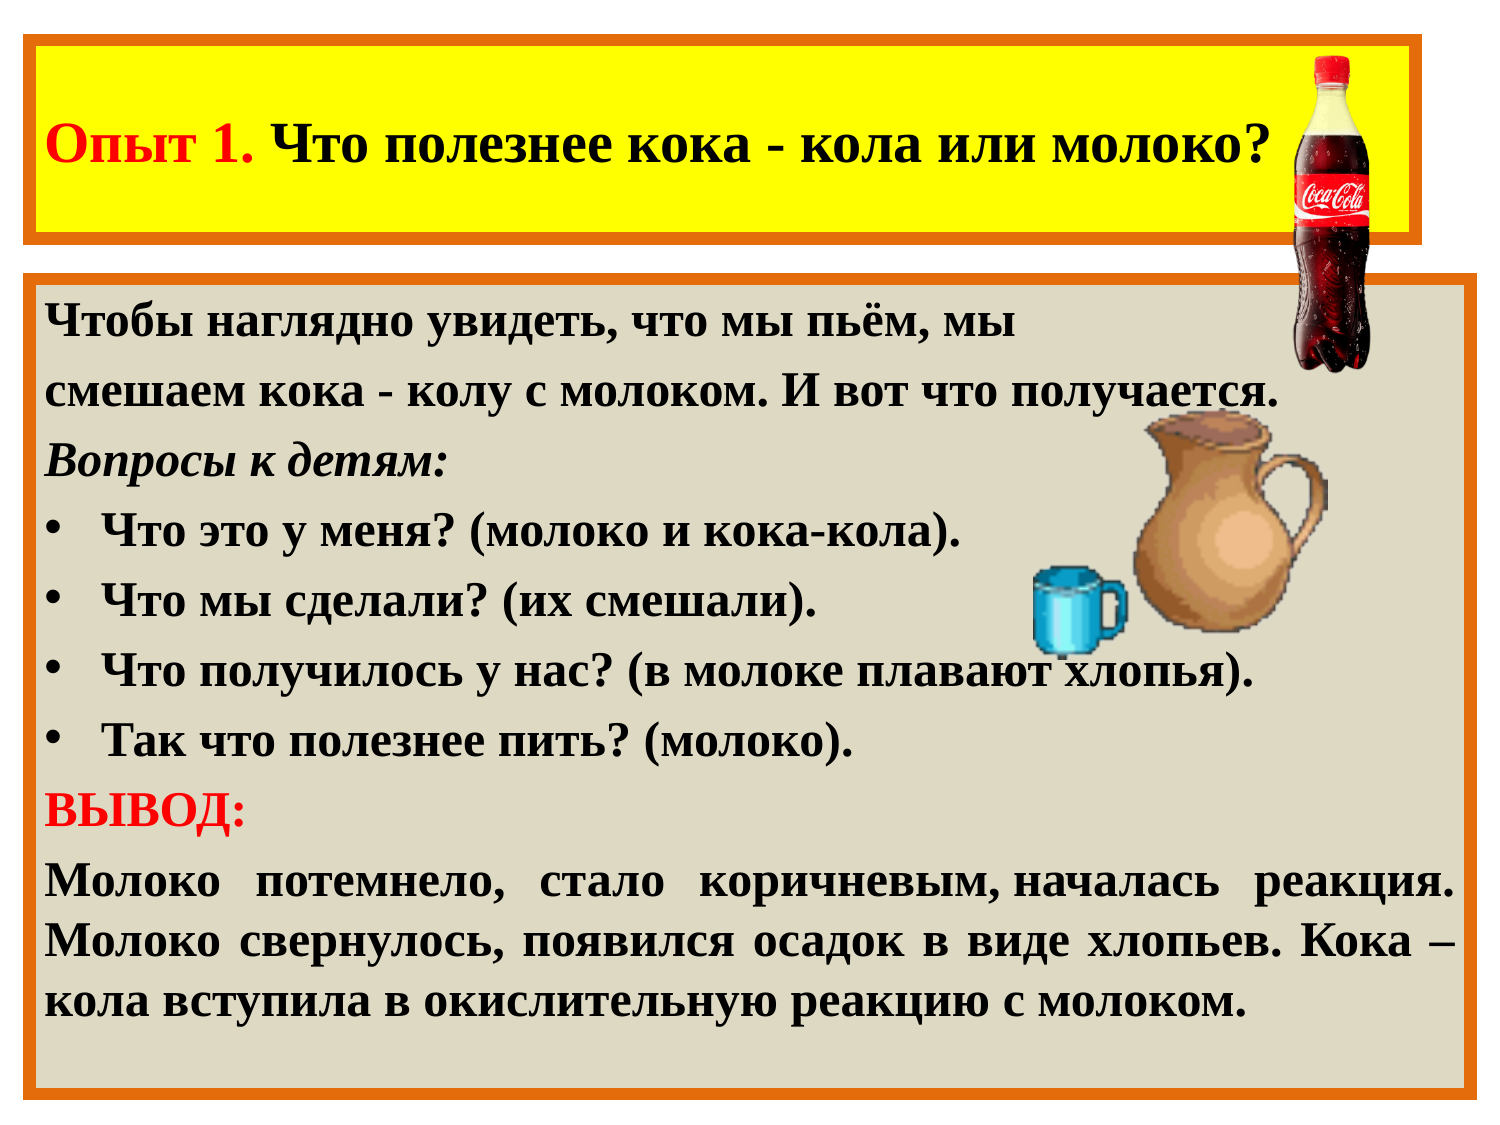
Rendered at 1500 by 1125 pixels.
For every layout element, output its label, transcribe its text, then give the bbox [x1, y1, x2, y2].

picture [1184, 39, 1483, 387]
title Опыт 1. Что полезнее кока - кола или молоко? [29, 39, 1183, 239]
list Чтобы наглядно увидеть, что мы пьём, мы смешаем кока - колу с молоком. И вот что получается. Вопросы к детям: Что это у меня? (молоко и кока-кола). Что мы сделали? (их смешали). Что получилось у нас? (в молоке плавают хлопья). Так что полезнее пить? (молоко). ВЫВОД: Молоко потемнело, стало коричневым, началась реакция. Молоко свернулось, появился осадок в виде хлопьев. Кока – кола вступила в окислительную реакцию с молоком. [29, 278, 1471, 1095]
picture [1033, 408, 1328, 661]
